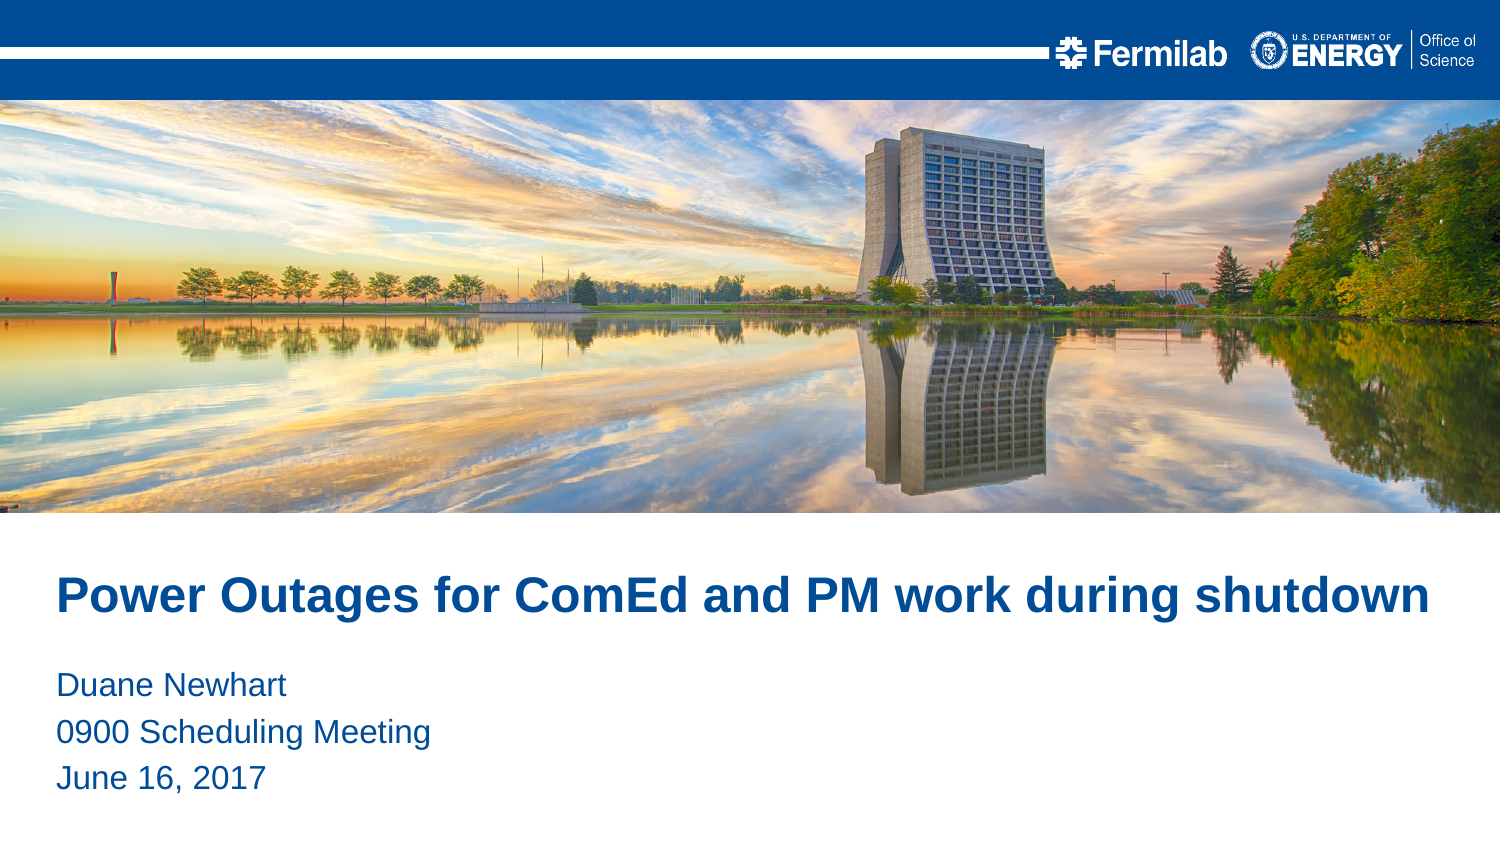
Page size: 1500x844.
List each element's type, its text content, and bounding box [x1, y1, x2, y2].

picture [0, 100, 1500, 513]
list Duane Newhart 0900 Scheduling Meeting June 16, 2017 [56, 655, 1451, 810]
list Power Outages for ComEd and PM work during shutdown [56, 531, 1451, 655]
